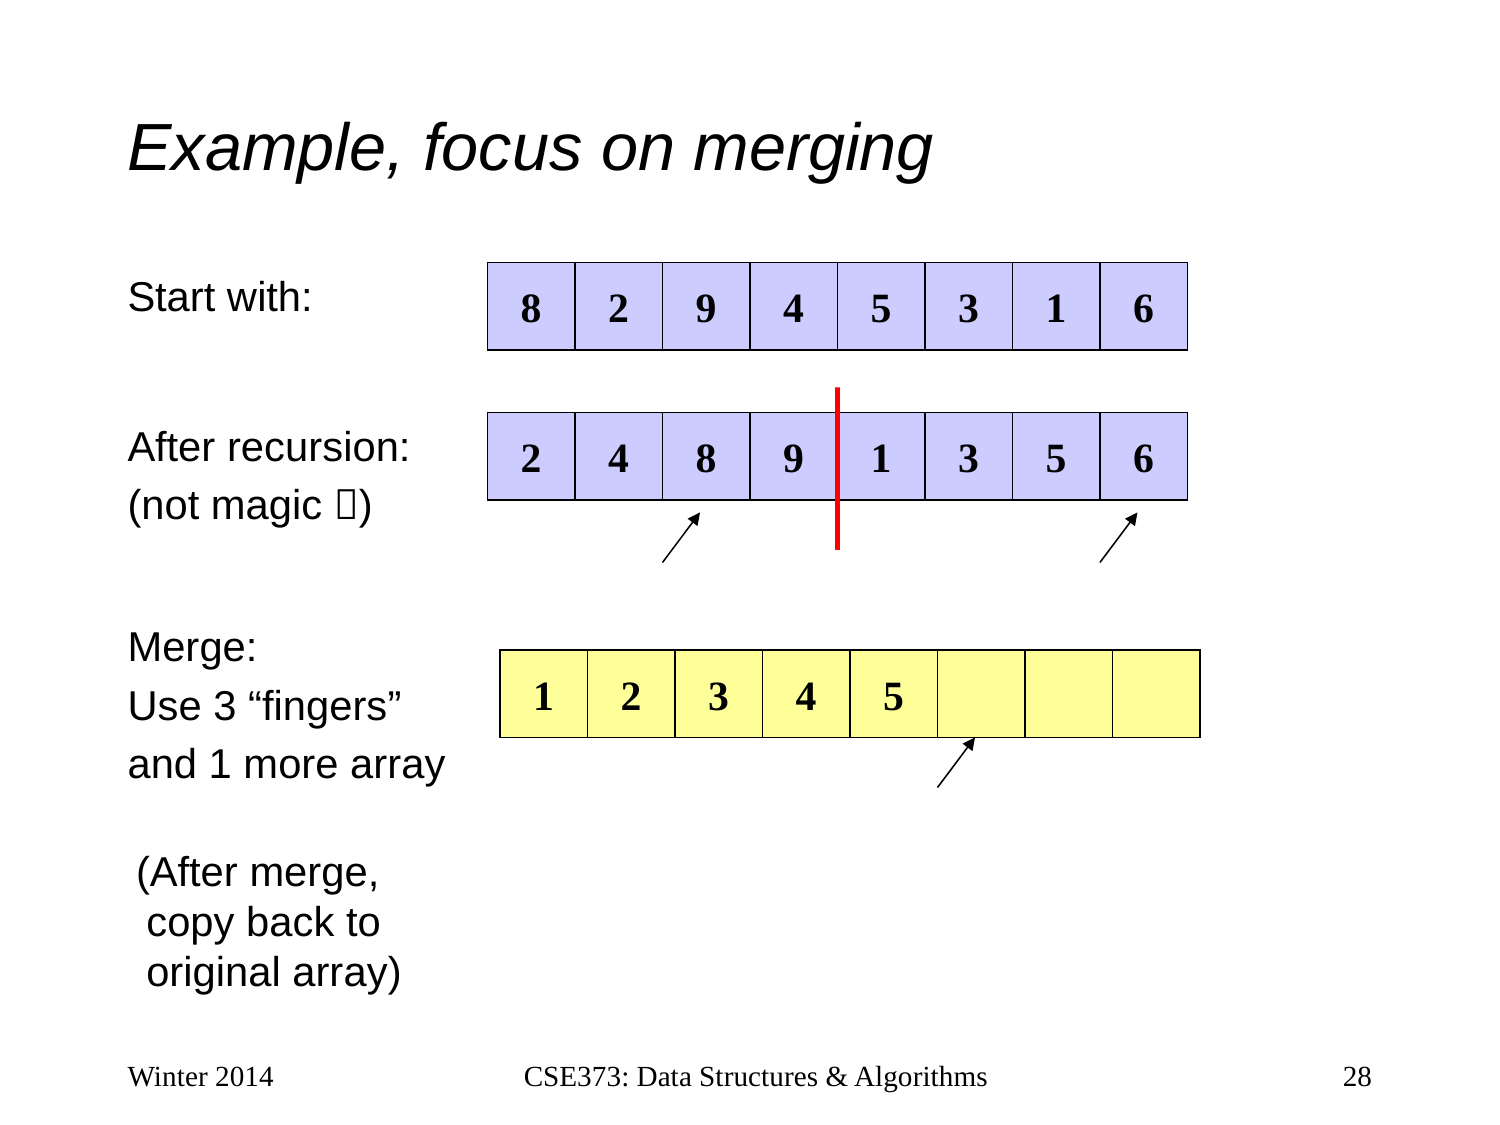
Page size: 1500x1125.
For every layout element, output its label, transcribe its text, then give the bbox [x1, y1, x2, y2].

text_box 2 [487, 412, 574, 500]
text_box Merge: Use 3 “fingers” and 1 more array [112, 612, 475, 813]
text_box 5 [837, 262, 924, 350]
text_box 2 [574, 262, 662, 350]
text_box (After merge, copy back to original array) [74, 837, 438, 1038]
slide_number Winter 2014 [112, 1049, 426, 1125]
text_box [1024, 649, 1112, 738]
text_box 6 [1099, 412, 1188, 500]
text_box 4 [749, 262, 837, 350]
text_box 9 [662, 262, 749, 350]
text_box 8 [662, 412, 749, 500]
text_box 2 [587, 649, 674, 738]
text_box 8 [487, 262, 574, 350]
text_box [937, 649, 1024, 738]
slide_number 28 [1074, 1049, 1388, 1125]
text_box [1112, 649, 1200, 738]
list Start with: [112, 262, 351, 412]
text_box 6 [1099, 262, 1188, 350]
text_box 4 [762, 649, 849, 738]
text_box 3 [924, 412, 1012, 500]
text_box 5 [849, 649, 937, 738]
text_box 4 [574, 412, 662, 500]
text_box After recursion: (not magic ) [112, 412, 475, 575]
footer CSE373: Data Structures & Algorithms [474, 1049, 1038, 1125]
text_box [662, 512, 700, 563]
text_box 1 [1012, 262, 1099, 350]
text_box 1 [838, 412, 924, 500]
text_box [937, 737, 976, 788]
text_box 5 [1012, 412, 1099, 500]
text_box 3 [674, 649, 762, 738]
title Example, focus on merging [112, 49, 1388, 238]
text_box [1099, 512, 1138, 563]
text_box 3 [924, 262, 1012, 350]
text_box 9 [749, 412, 837, 500]
text_box 1 [499, 649, 587, 738]
